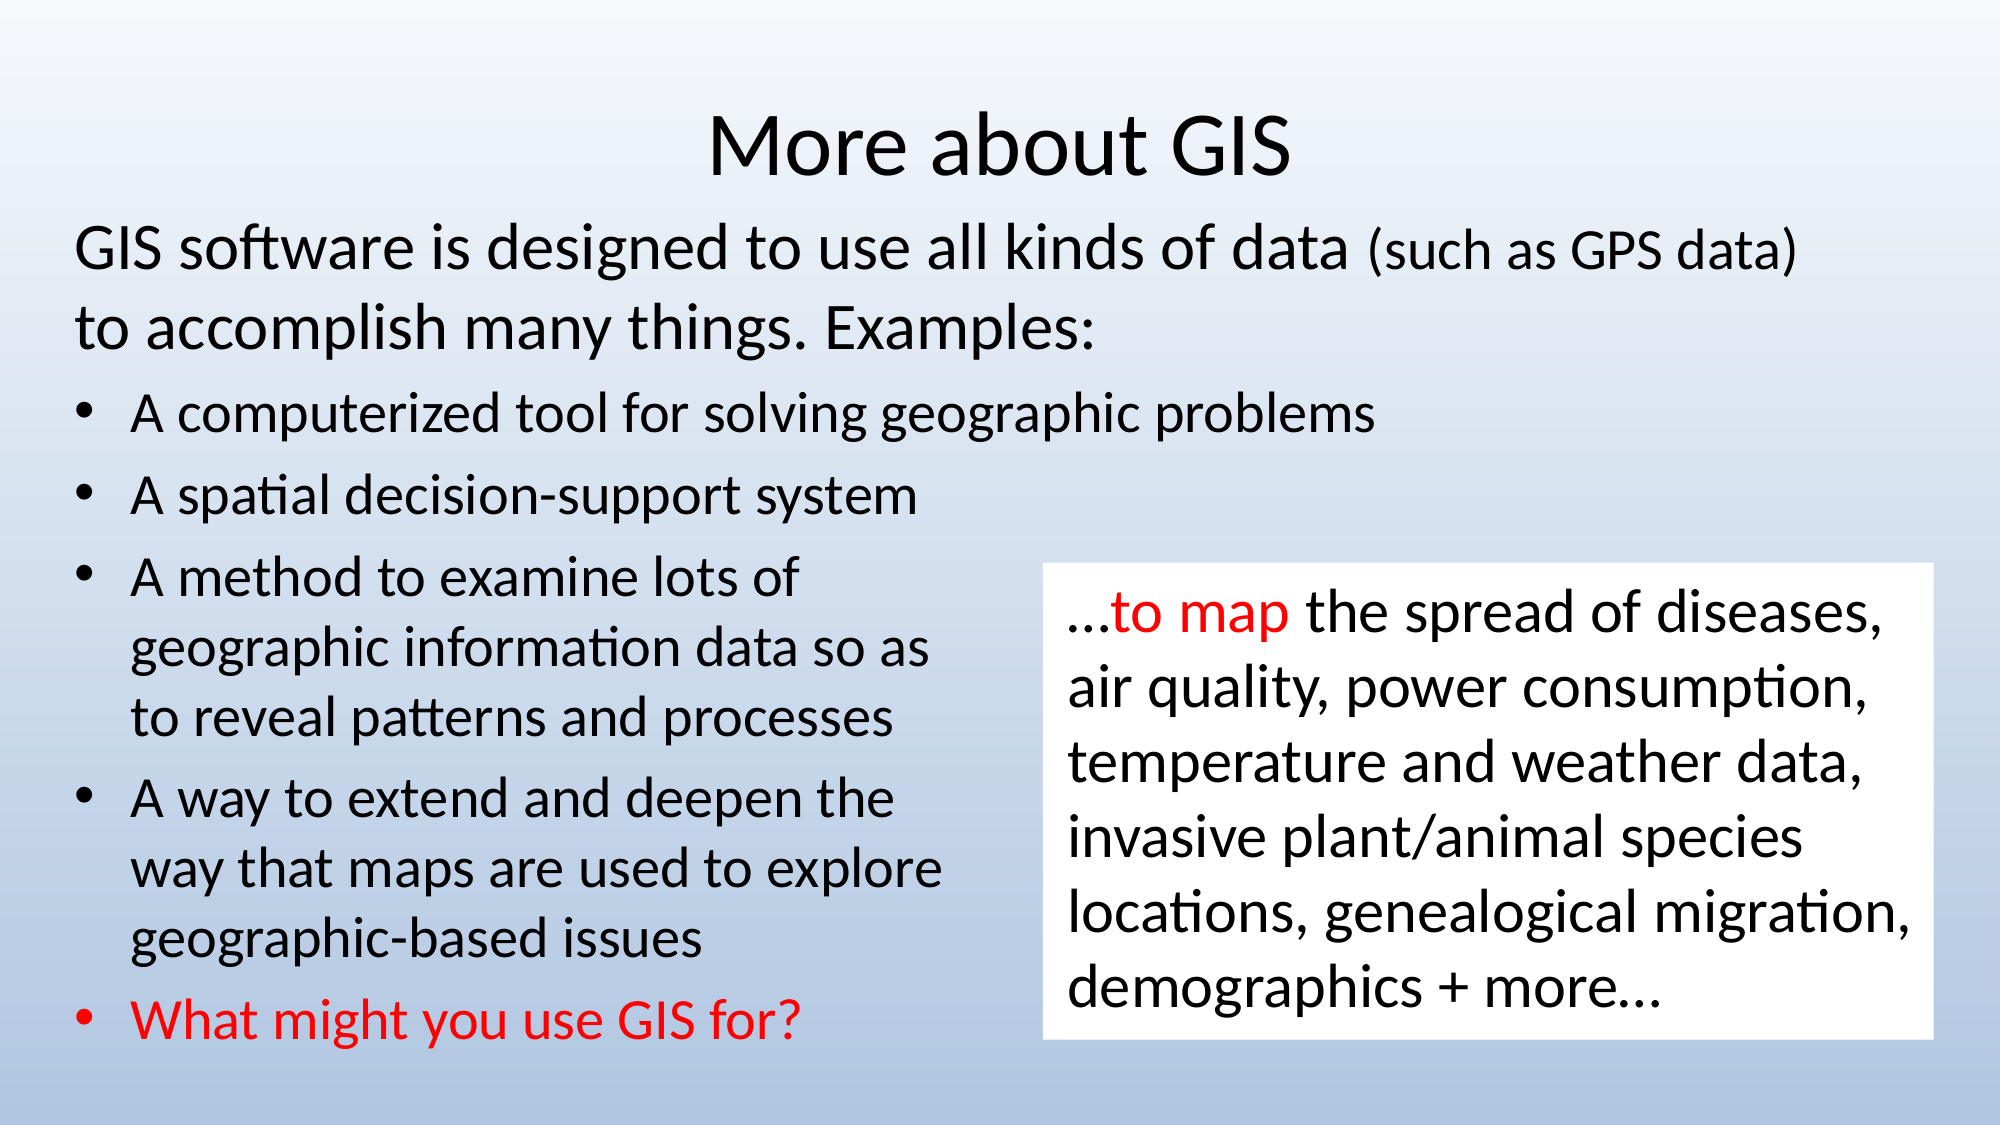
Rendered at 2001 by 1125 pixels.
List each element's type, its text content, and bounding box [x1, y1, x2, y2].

text_box GIS software is designed to use all kinds of data (such as GPS data) to accomplish many things. Examples: A computerized tool for solving geographic problems A spatial decision-support system A method to examine lots of geographic information data so as to reveal patterns and processes A way to extend and deepen the way that maps are used to explore geographic-based issues What might you use GIS for? [59, 195, 1975, 1080]
title More about GIS [99, 45, 1900, 195]
list …to map the spread of diseases, air quality, power consumption, temperature and weather data, invasive plant/animal species locations, genealogical migration, demographics + more… [1042, 562, 1934, 1040]
